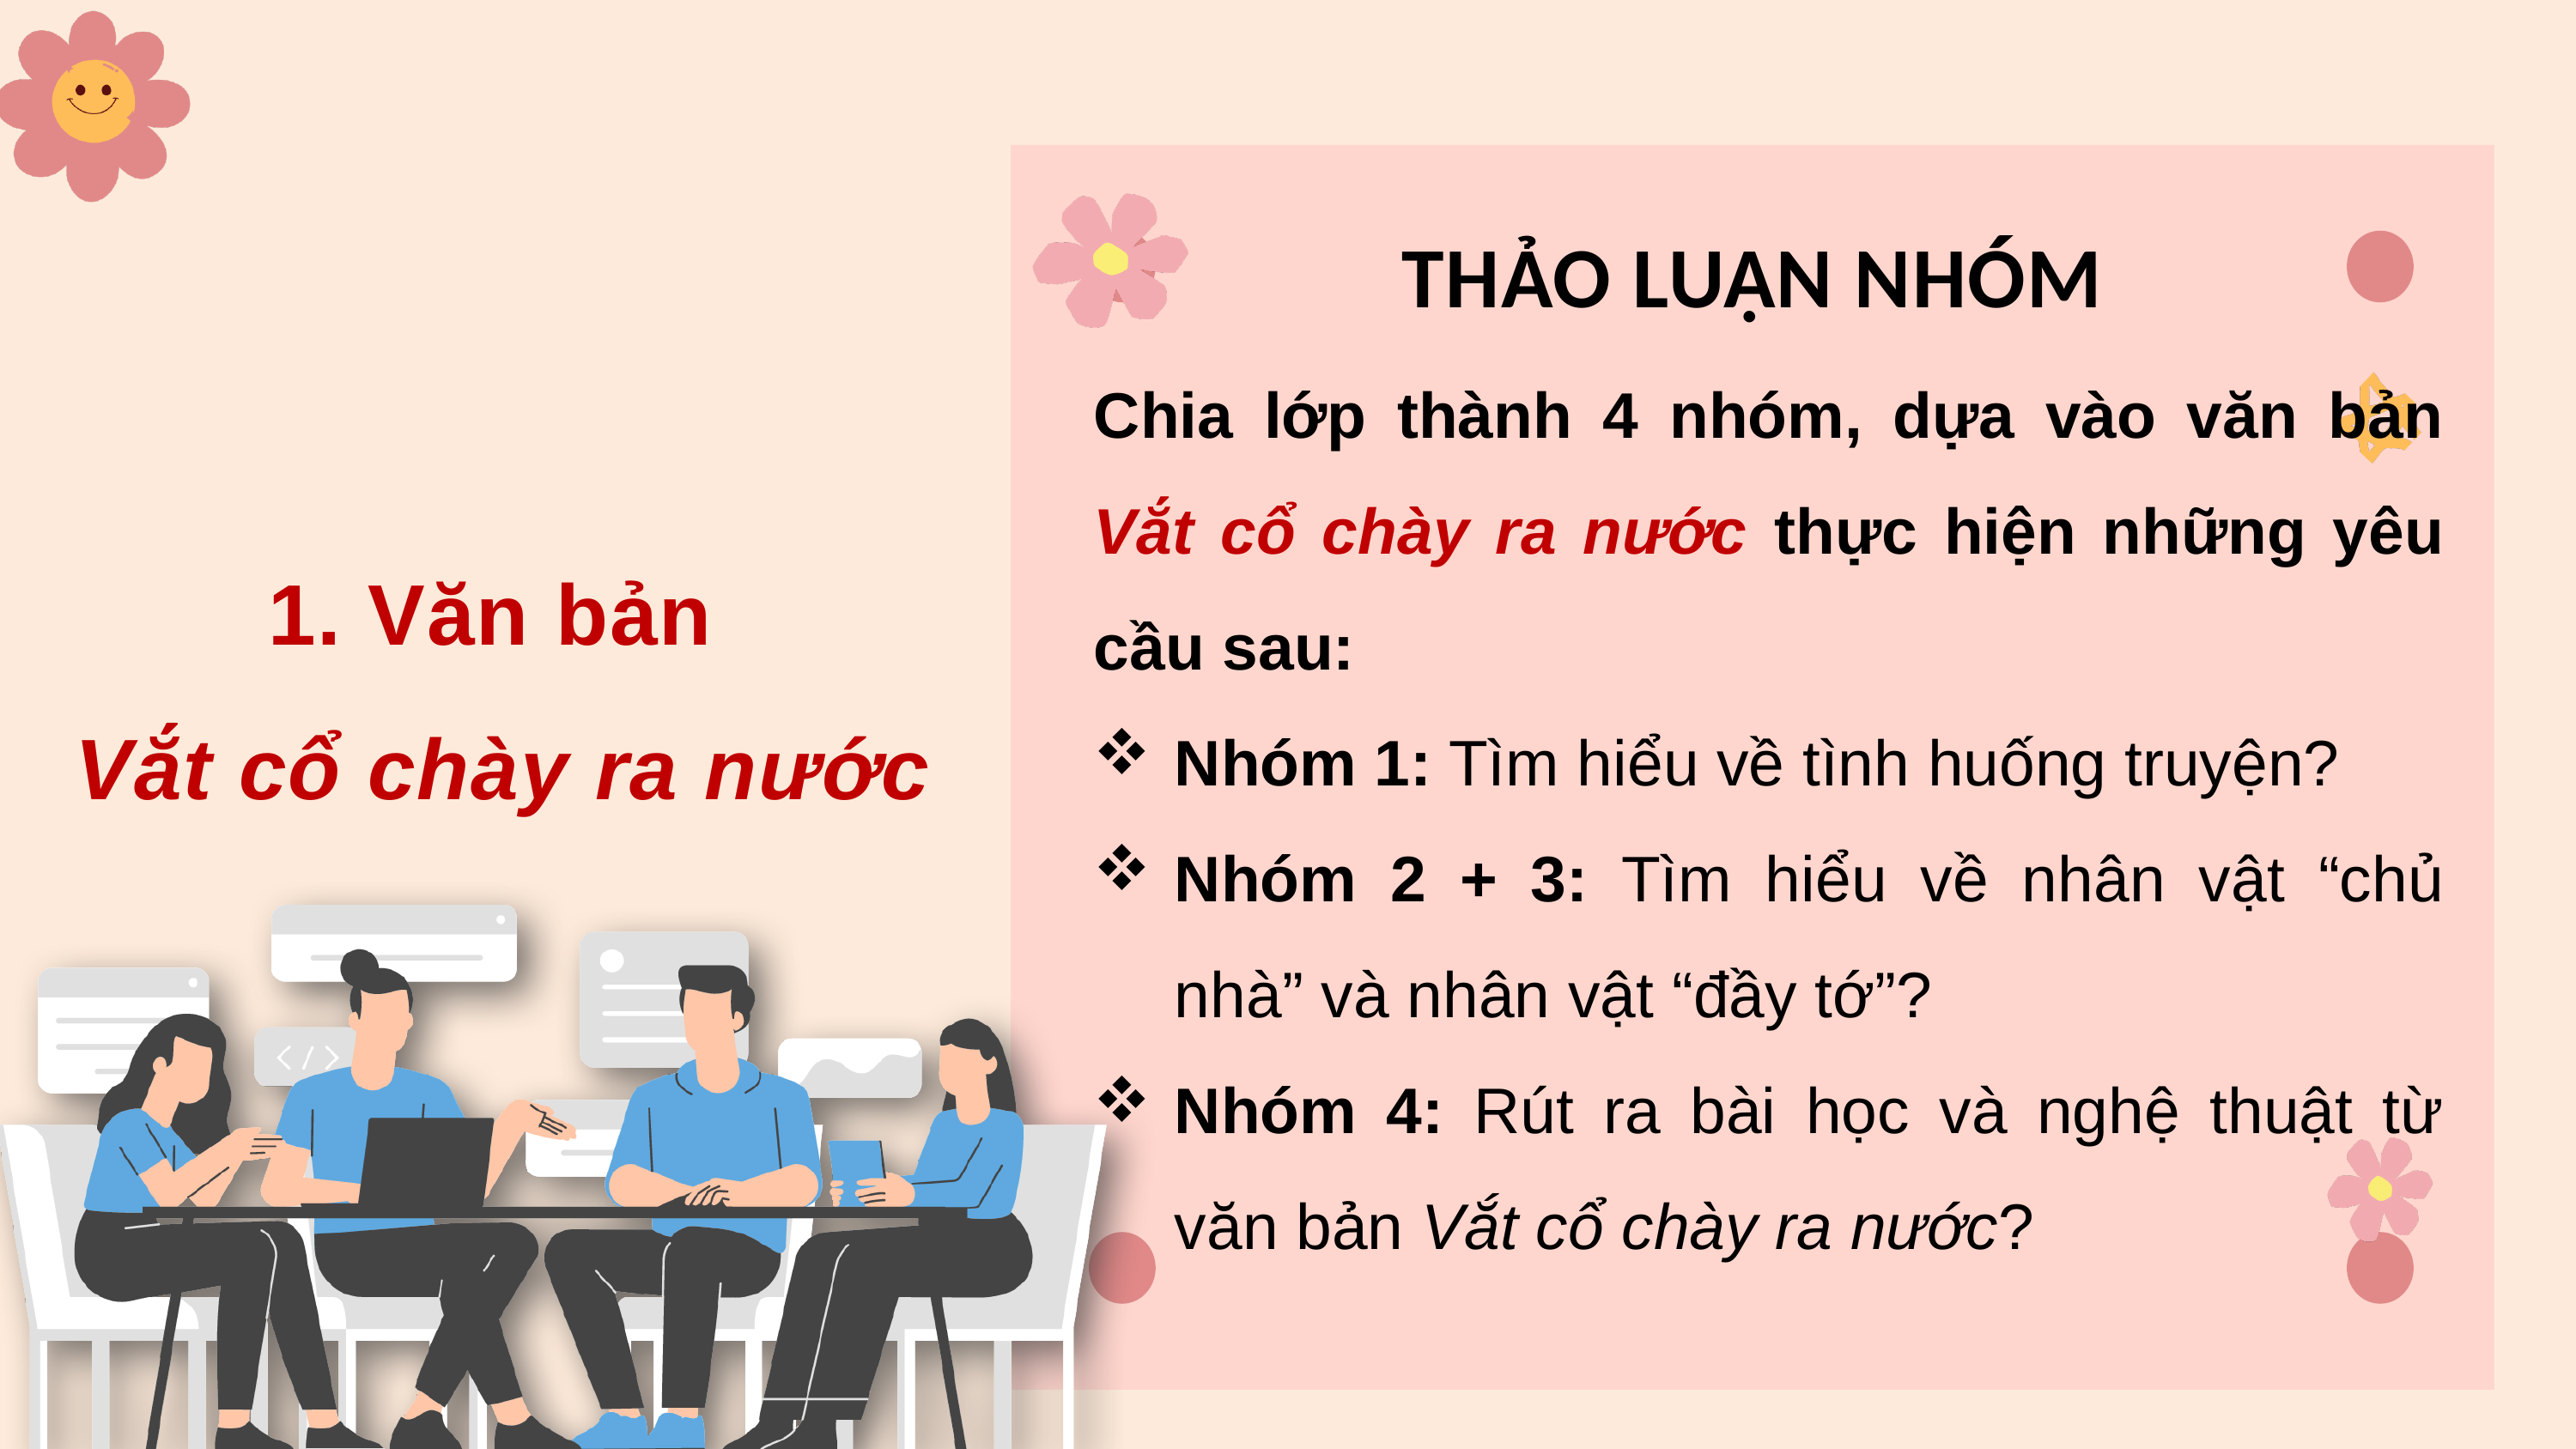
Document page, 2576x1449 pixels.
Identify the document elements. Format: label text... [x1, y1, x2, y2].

text_box 1. Văn bản Vắt cổ chày ra nước [0, 507, 1004, 816]
picture [0, 818, 1140, 1449]
text_box [0, 3, 194, 213]
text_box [1008, 144, 2494, 1390]
